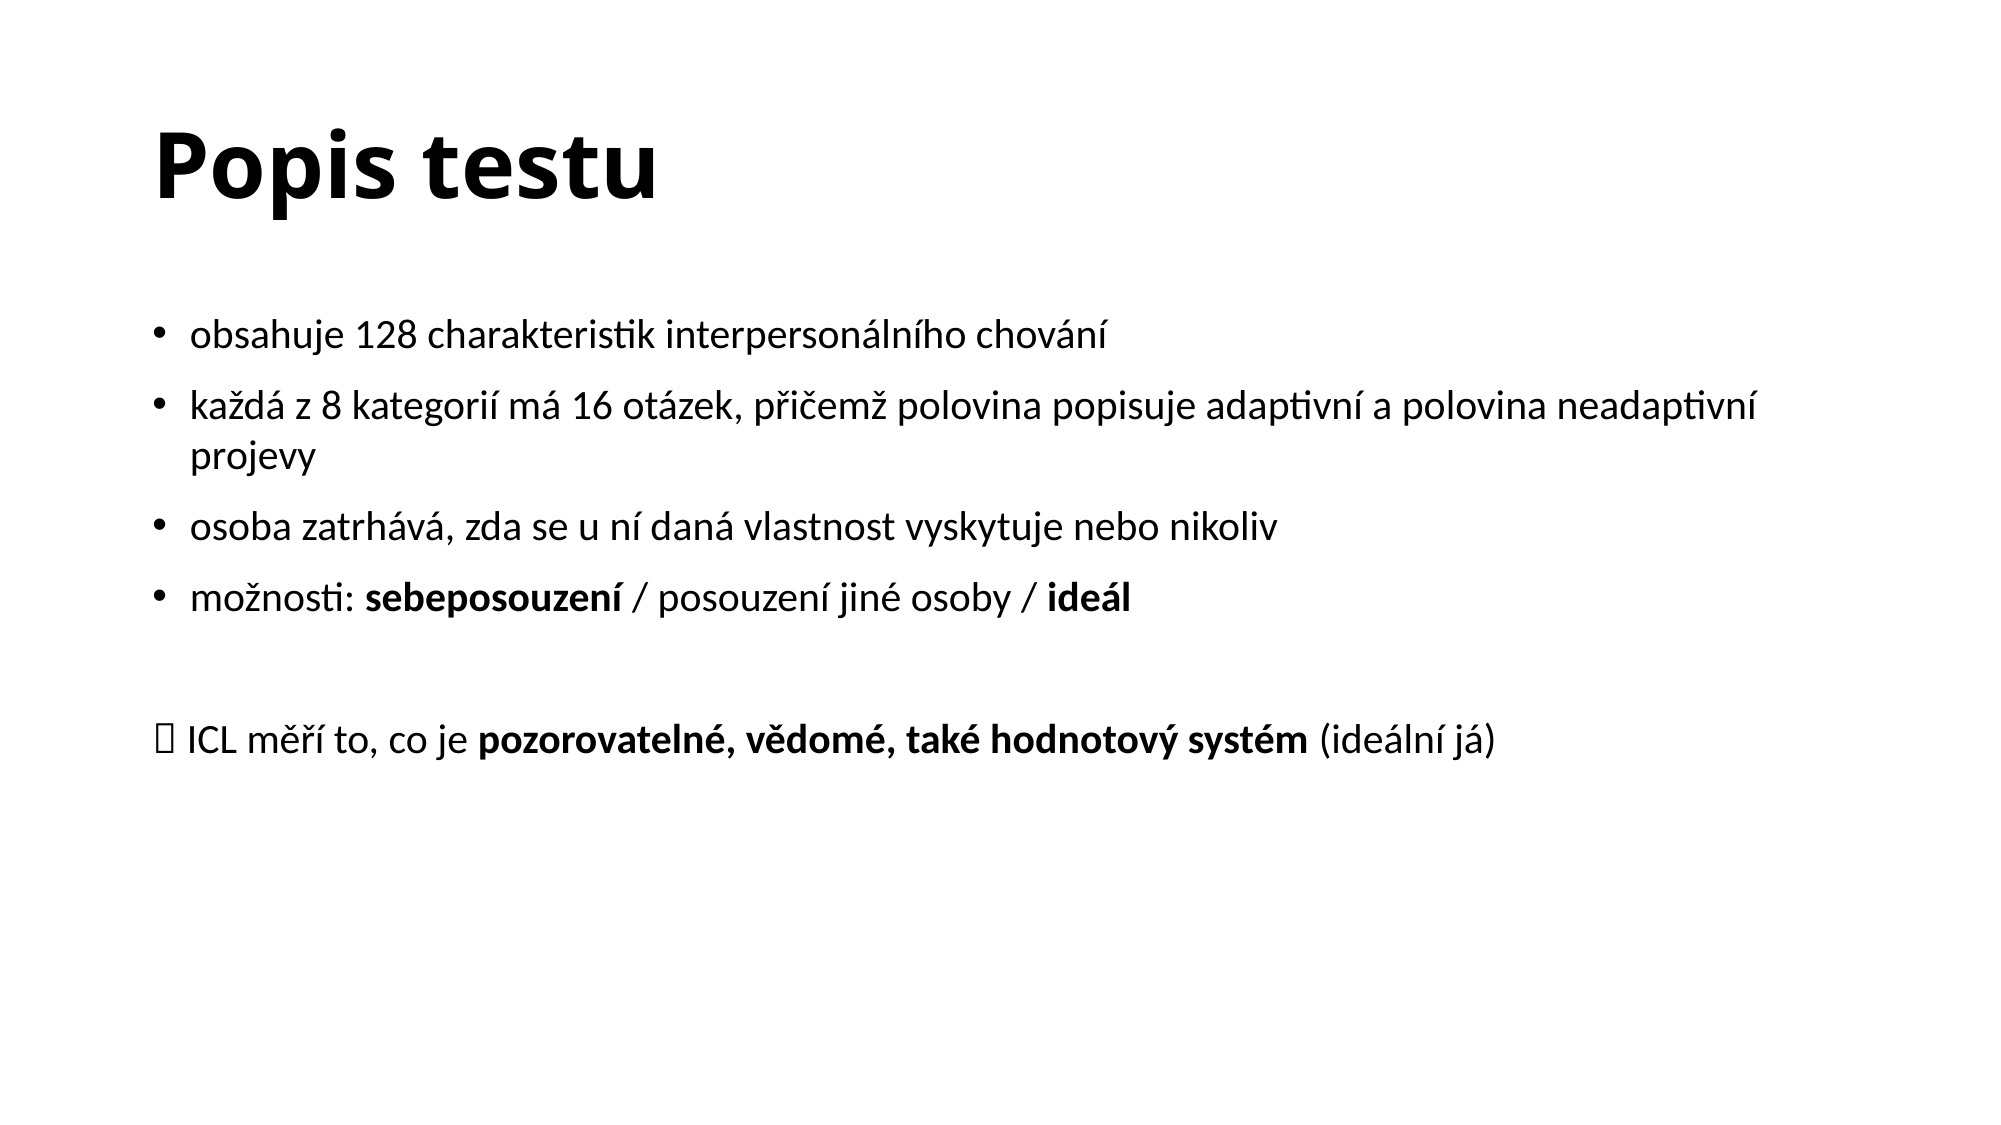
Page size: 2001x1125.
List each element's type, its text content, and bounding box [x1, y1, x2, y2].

title Popis testu [137, 59, 1863, 278]
list obsahuje 128 charakteristik interpersonálního chování každá z 8 kategorií má 16 otázek, přičemž polovina popisuje adaptivní a polovina neadaptivní projevy osoba zatrhává, zda se u ní daná vlastnost vyskytuje nebo nikoliv možnosti: sebeposouzení / posouzení jiné osoby / ideál  ICL měří to, co je pozorovatelné, vědomé, také hodnotový systém (ideální já) [137, 299, 1863, 1014]
